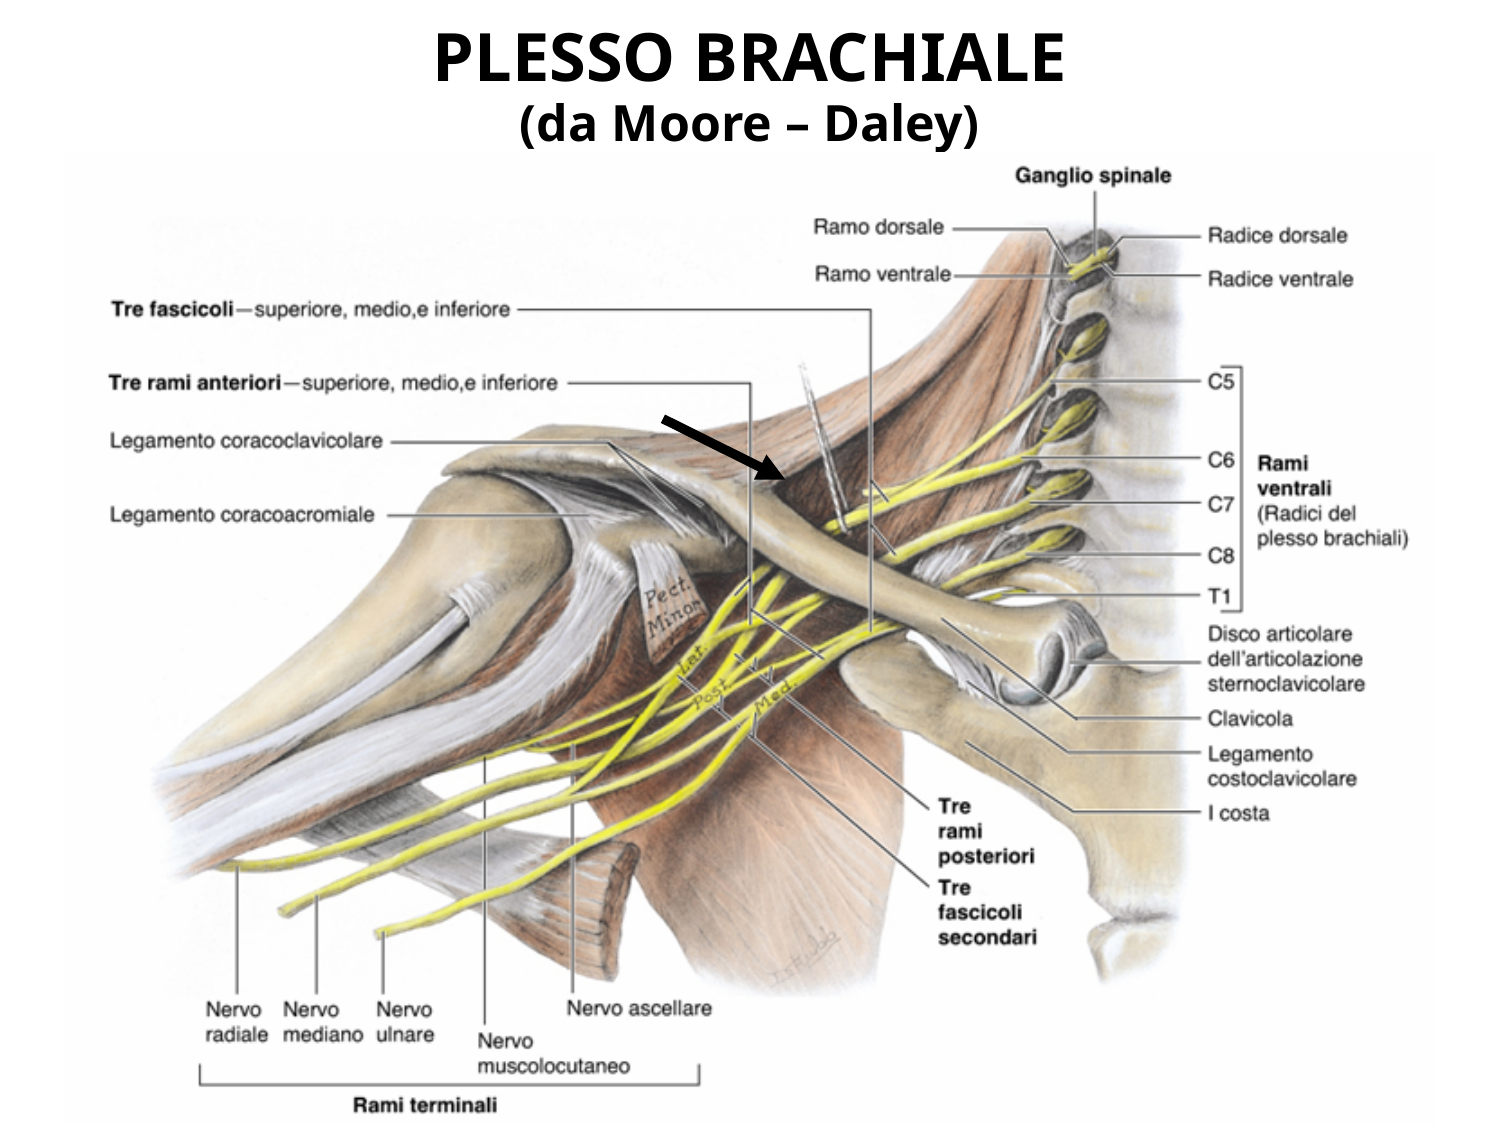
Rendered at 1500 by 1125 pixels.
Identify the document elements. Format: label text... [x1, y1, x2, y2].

title PLESSO BRACHIALE (da Moore – Daley) [0, 57, 1500, 153]
picture [64, 152, 1435, 1125]
